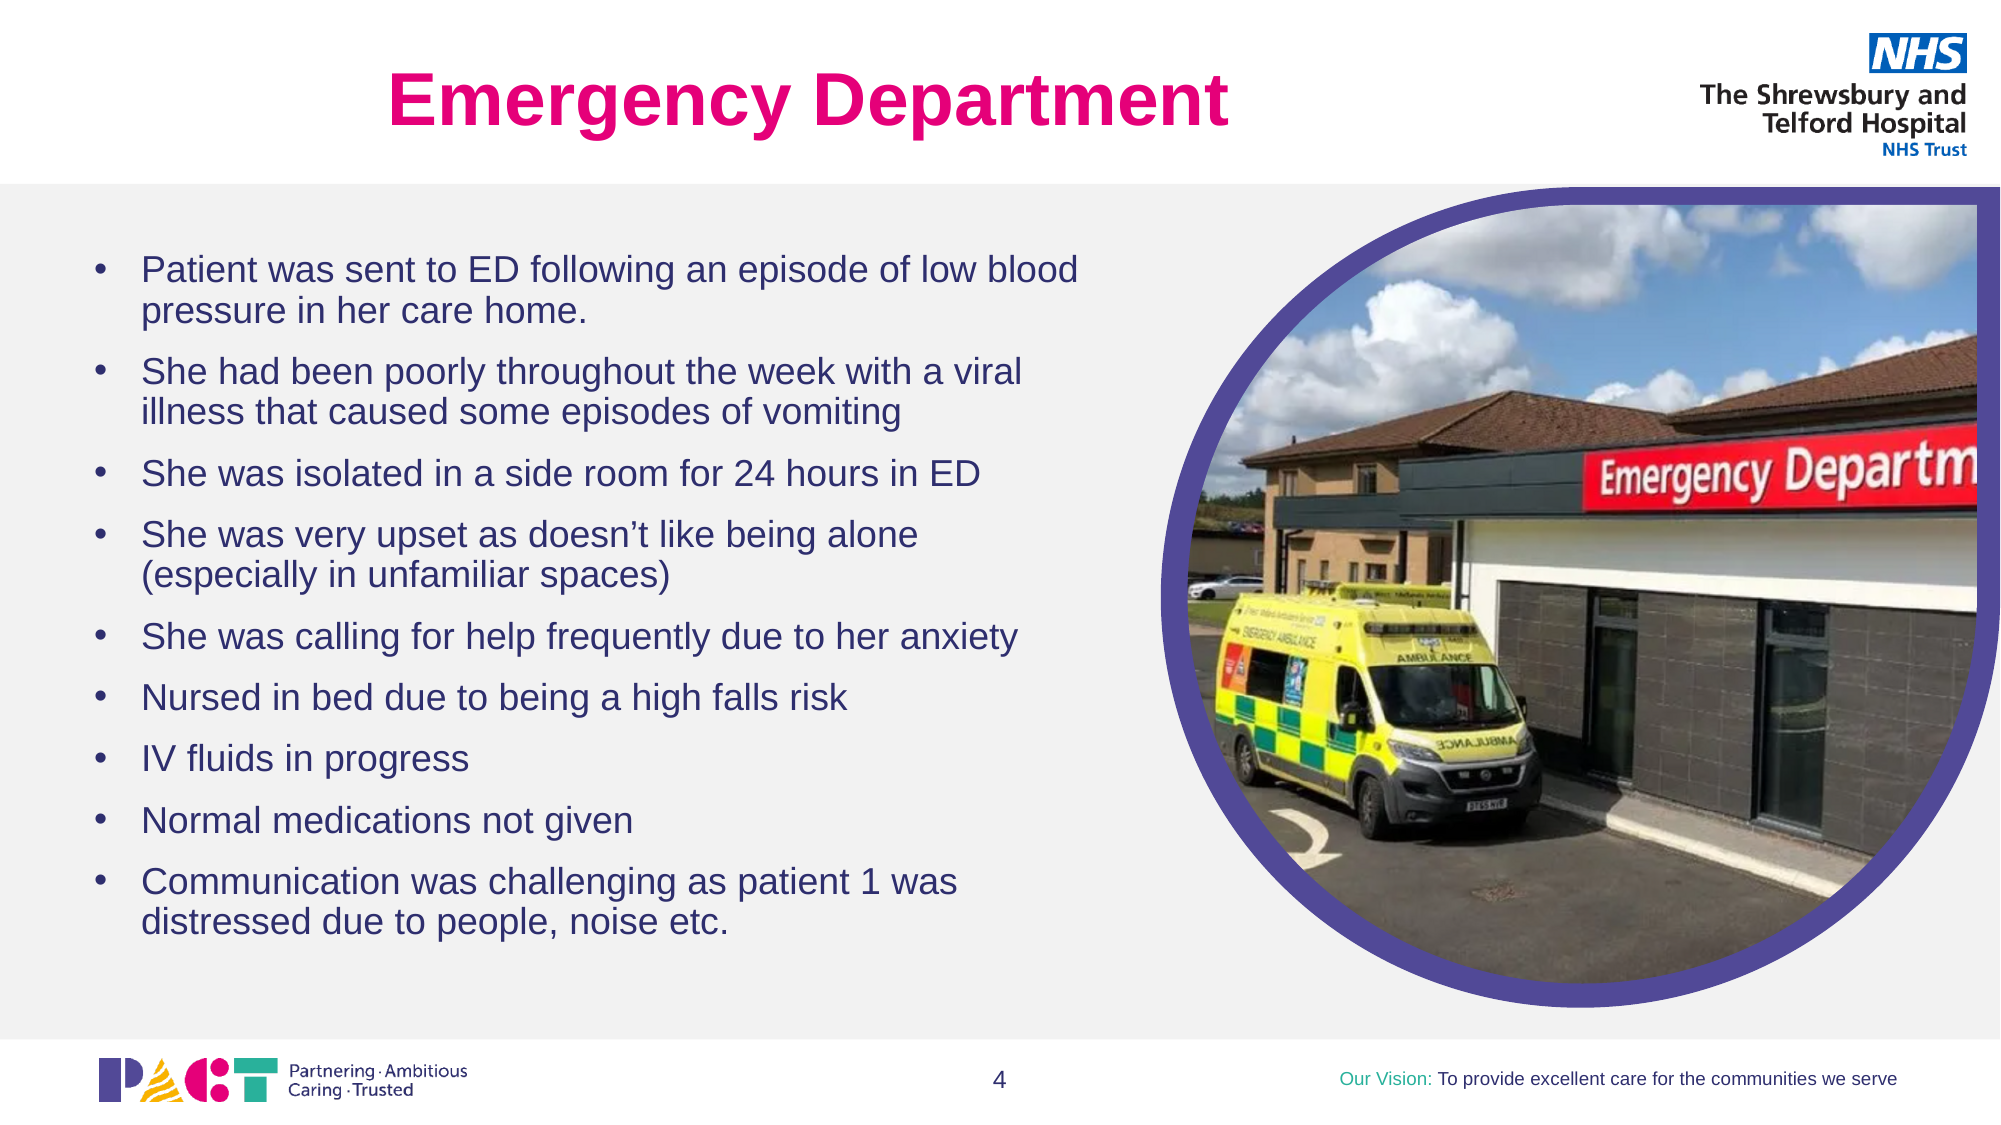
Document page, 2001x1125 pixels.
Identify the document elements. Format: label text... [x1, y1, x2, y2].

list Patient was sent to ED following an episode of low blood pressure in her care home. She had been poorly throughout the week with a viral illness that caused some episodes of vomiting She was isolated in a side room for 24 hours in ED She was very upset as doesn’t like being alone (especially in unfamiliar spaces) She was calling for help frequently due to her anxiety Nursed in bed due to being a high falls risk IV fluids in progress Normal medications not given Communication was challenging as patient 1 was distressed due to people, noise etc. [79, 242, 1099, 992]
picture [1700, 33, 1967, 156]
list Emergency Department [79, 52, 1560, 151]
picture [1187, 204, 1977, 984]
picture [99, 1058, 467, 1102]
